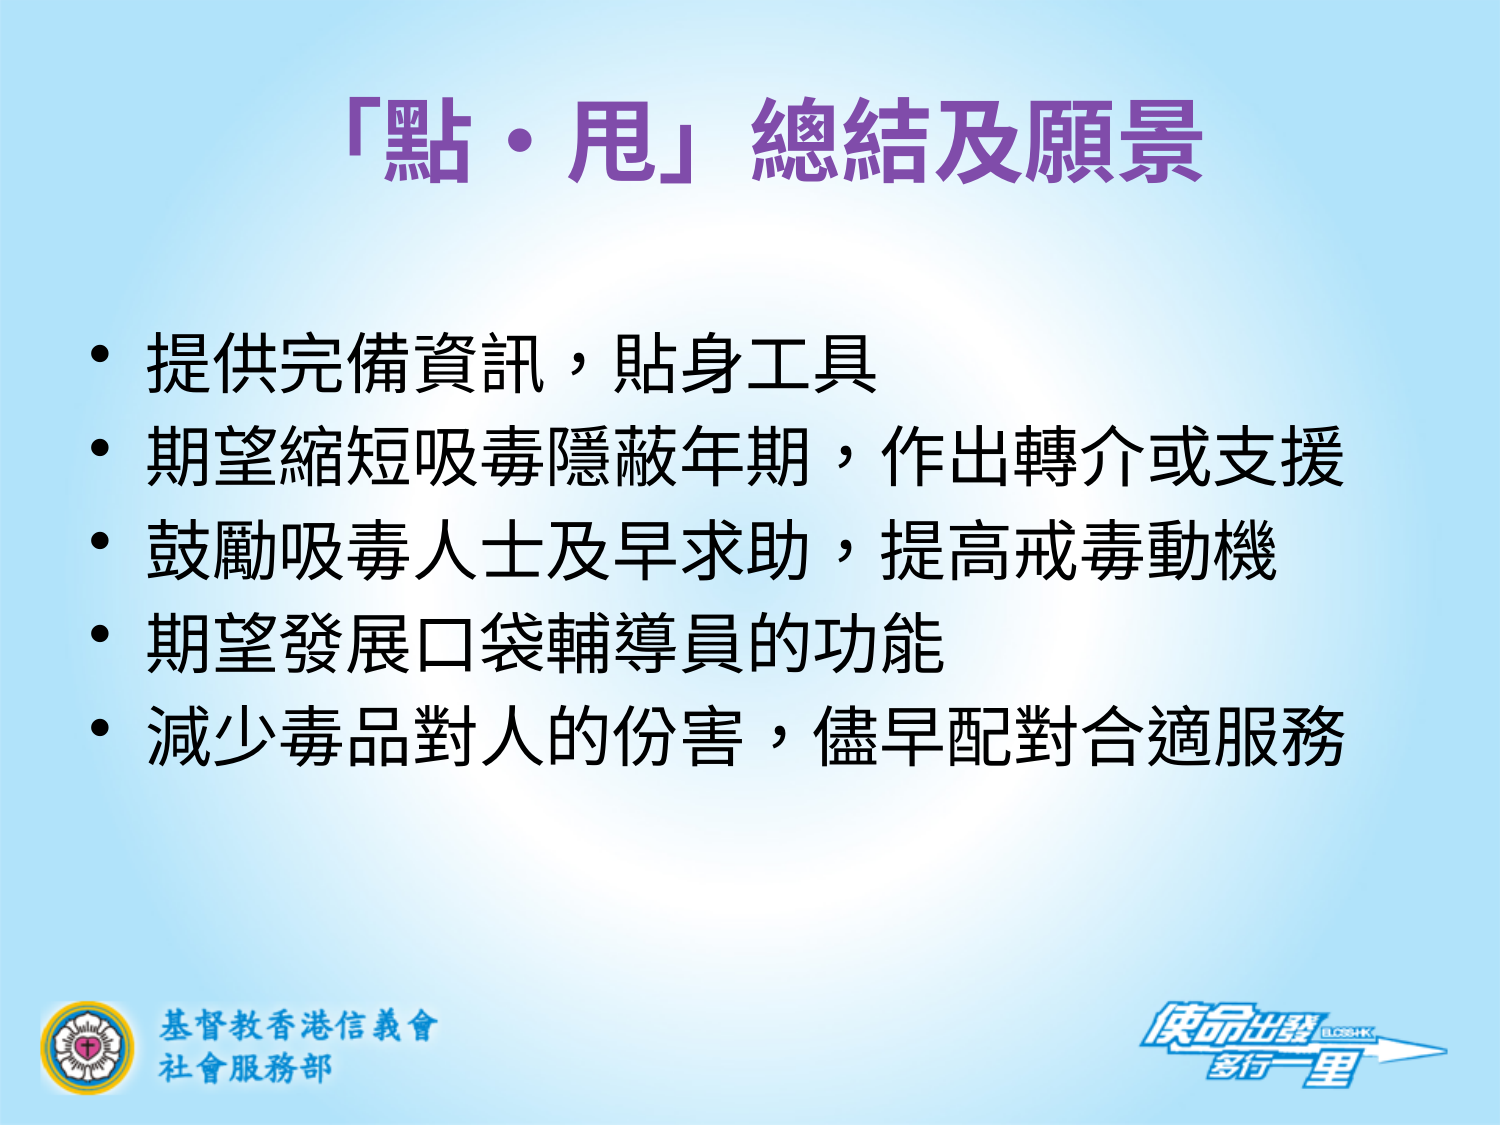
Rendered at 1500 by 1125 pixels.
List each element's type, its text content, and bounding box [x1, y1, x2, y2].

picture [0, 0, 1500, 1125]
list 提供完備資訊，貼身工具 期望縮短吸毒隱蔽年期，作出轉介或支援 鼓勵吸毒人士及早求助，提高戒毒動機 期望發展口袋輔導員的功能 減少毒品對人的份害，儘早配對合適服務 [74, 314, 1400, 882]
title 「點‧甩」總結及願景 [75, 45, 1425, 233]
